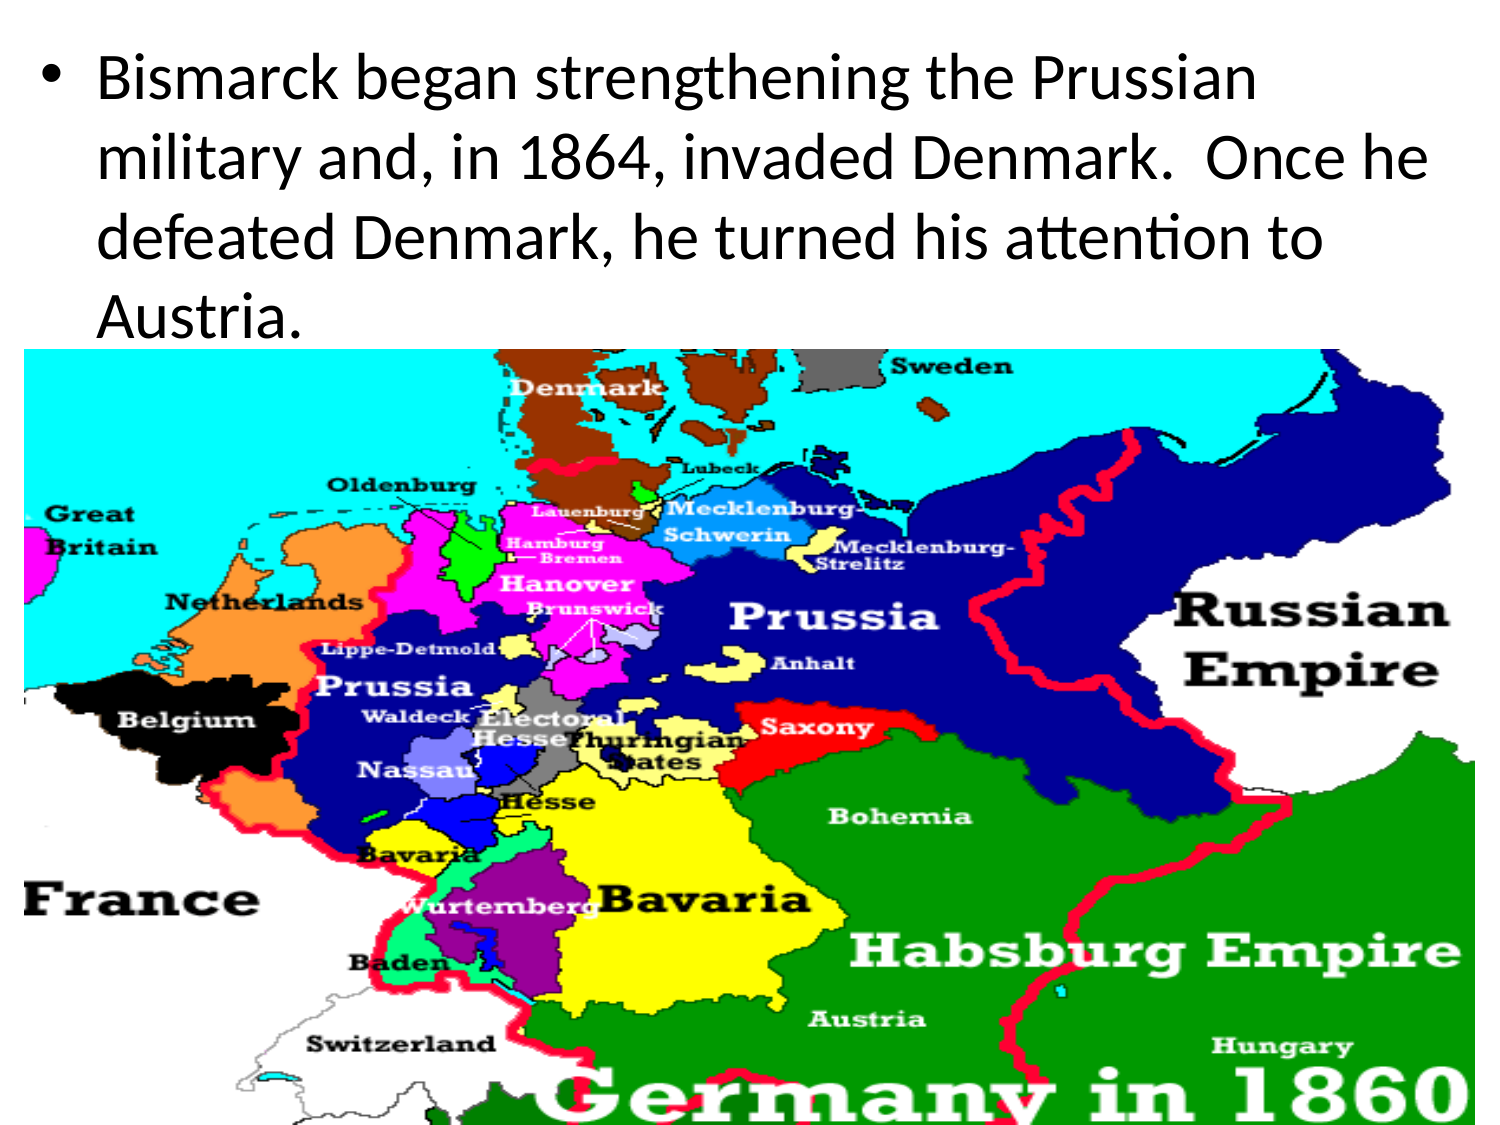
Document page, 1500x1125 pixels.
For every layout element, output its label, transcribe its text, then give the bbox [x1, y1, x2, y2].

picture [24, 349, 1476, 1125]
list Bismarck began strengthening the Prussian military and, in 1864, invaded Denmark. Once he defeated Denmark, he turned his attention to Austria. [24, 24, 1475, 349]
